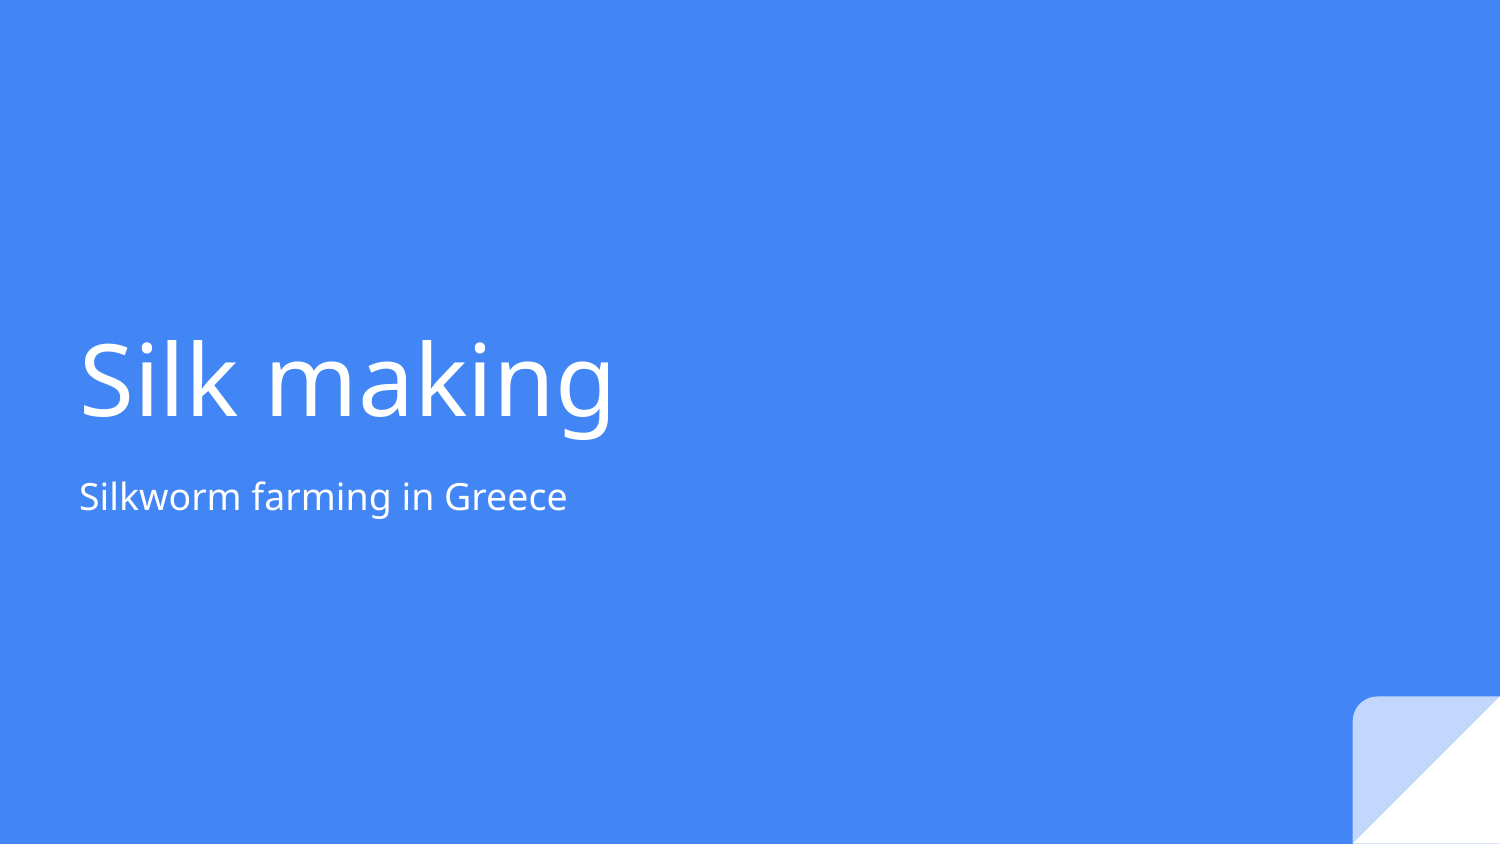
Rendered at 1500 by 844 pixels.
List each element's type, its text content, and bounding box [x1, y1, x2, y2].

subtitle Silkworm farming in Greece [64, 457, 1413, 529]
title Silk making [64, 298, 1413, 452]
